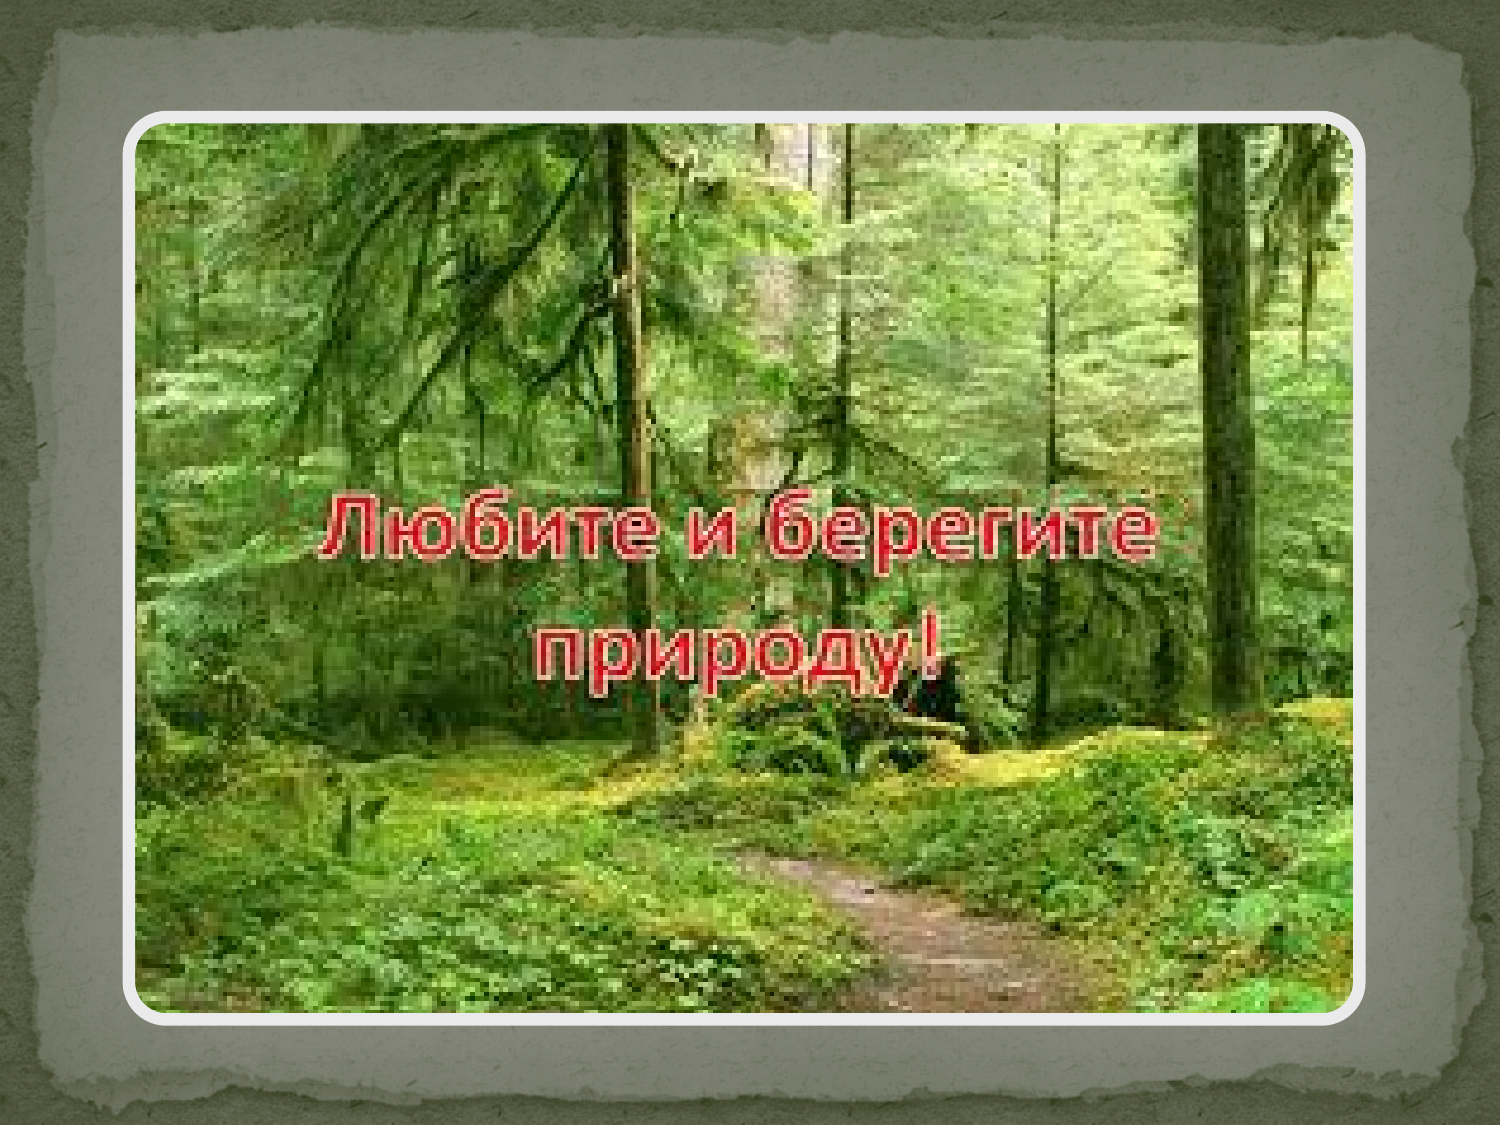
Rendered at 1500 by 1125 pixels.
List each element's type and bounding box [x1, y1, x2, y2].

picture [130, 118, 1357, 1018]
